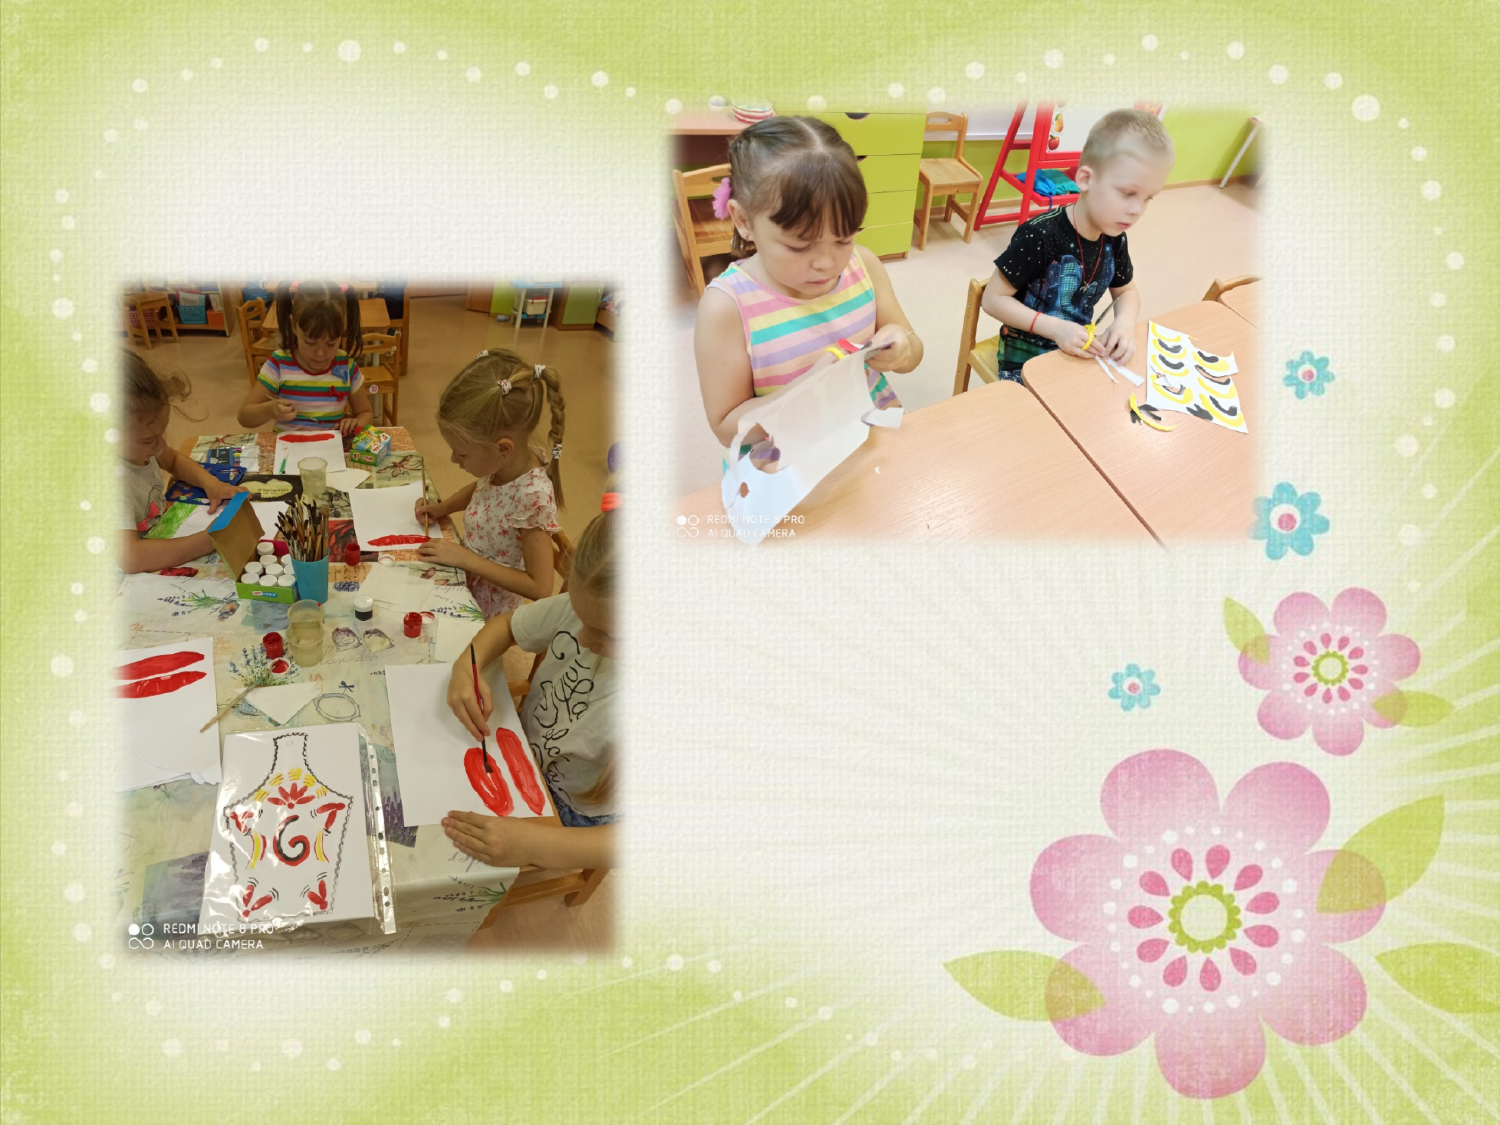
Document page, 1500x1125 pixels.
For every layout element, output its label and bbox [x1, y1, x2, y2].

list [17, 356, 721, 885]
picture [0, 0, 1500, 1125]
